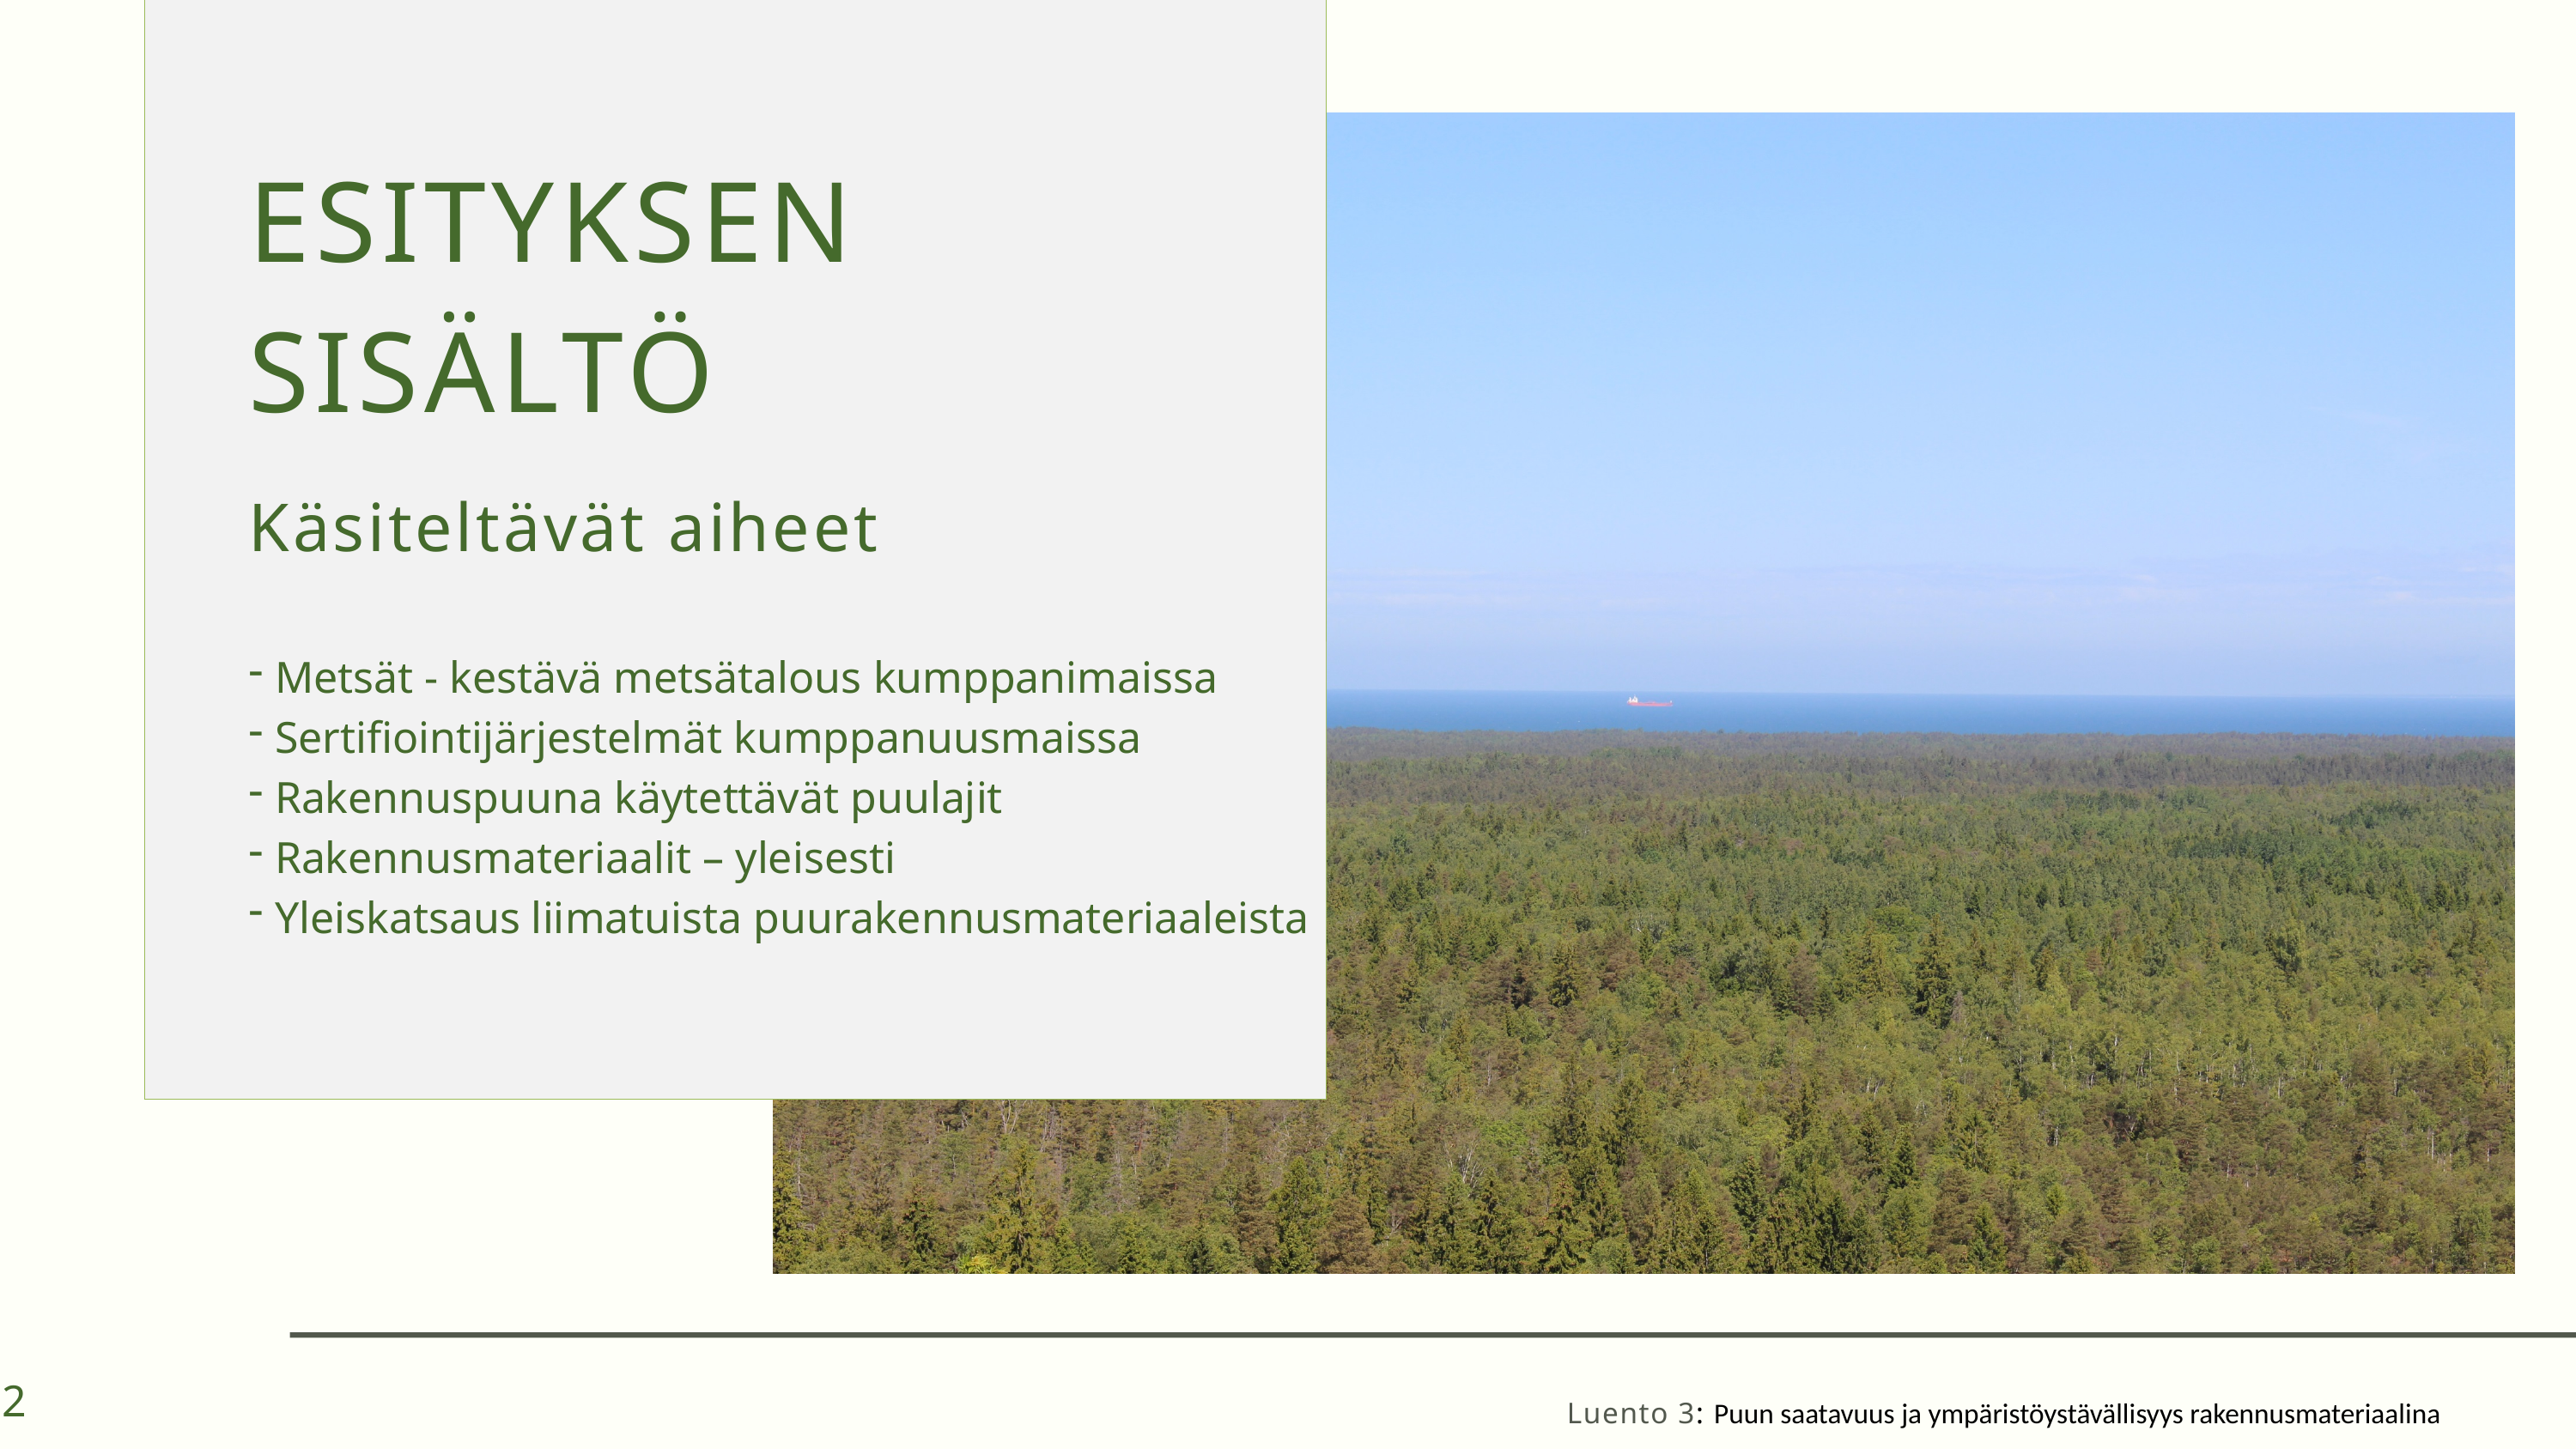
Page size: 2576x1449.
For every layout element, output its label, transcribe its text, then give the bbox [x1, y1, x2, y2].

picture [772, 112, 2515, 1274]
slide_number 2 [0, 1377, 289, 1429]
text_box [289, 1331, 2576, 1422]
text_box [144, 0, 1327, 1100]
